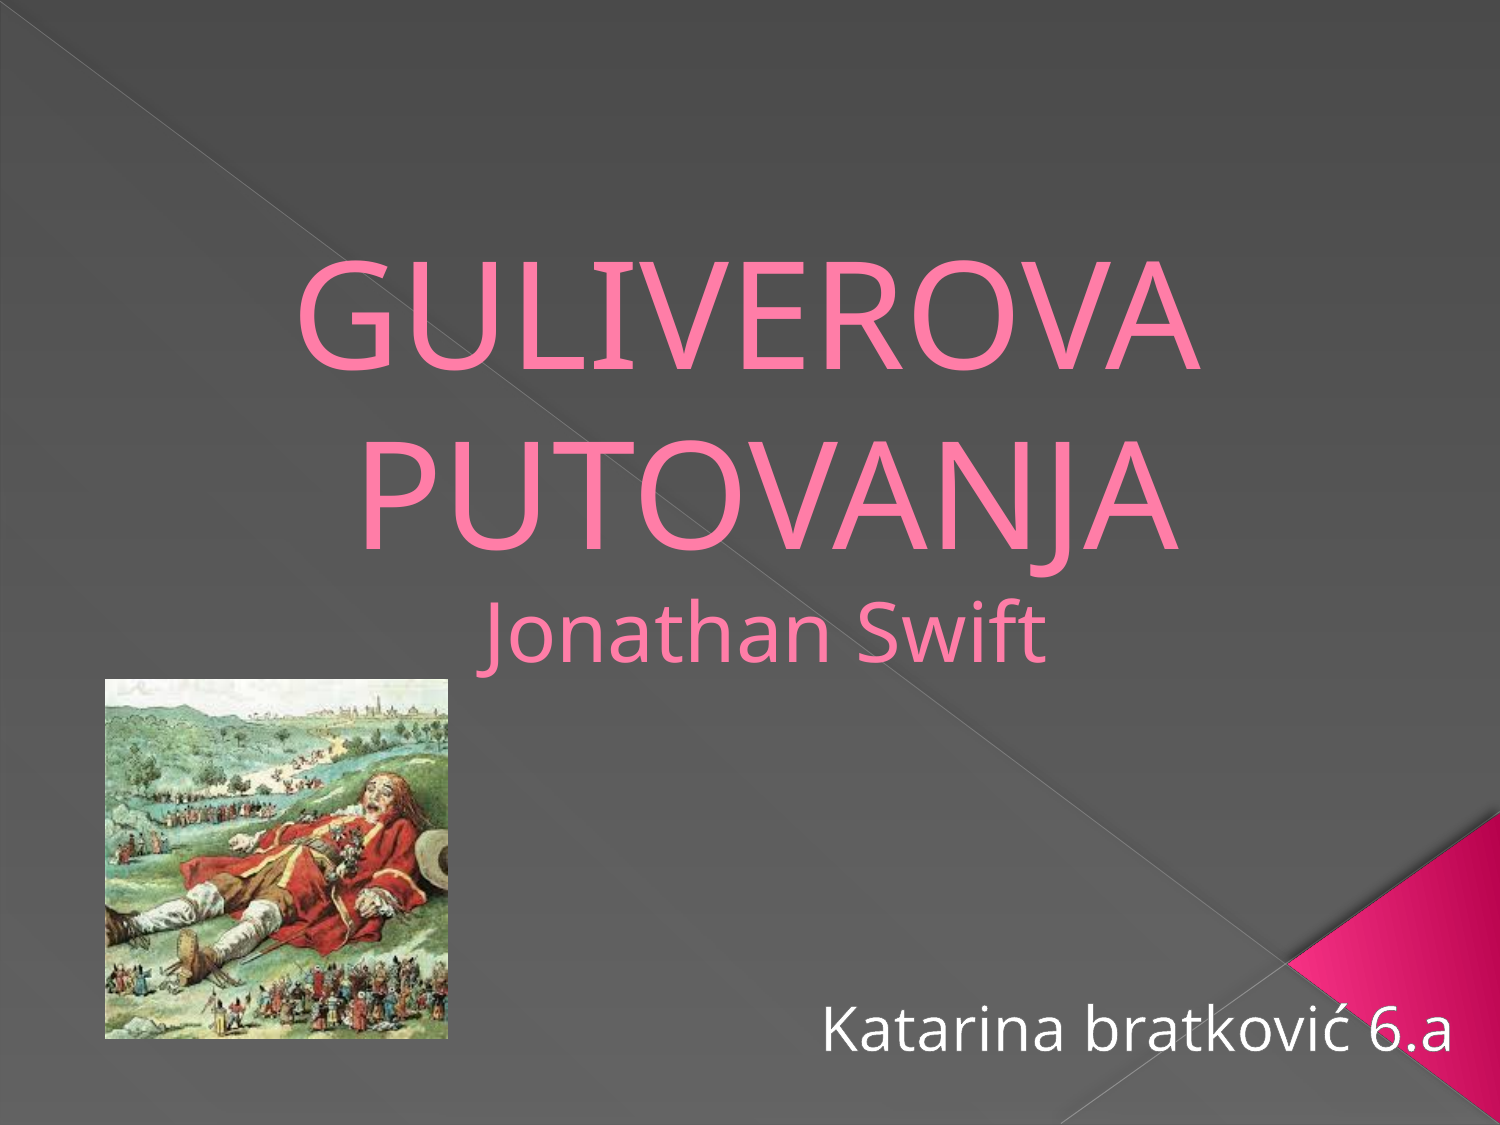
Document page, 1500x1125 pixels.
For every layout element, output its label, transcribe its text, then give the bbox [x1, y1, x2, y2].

subtitle Katarina bratković 6.a [187, 981, 1476, 1125]
picture [105, 679, 448, 1040]
title GULIVEROVA PUTOVANJA Jonathan Swift [82, 386, 1370, 687]
